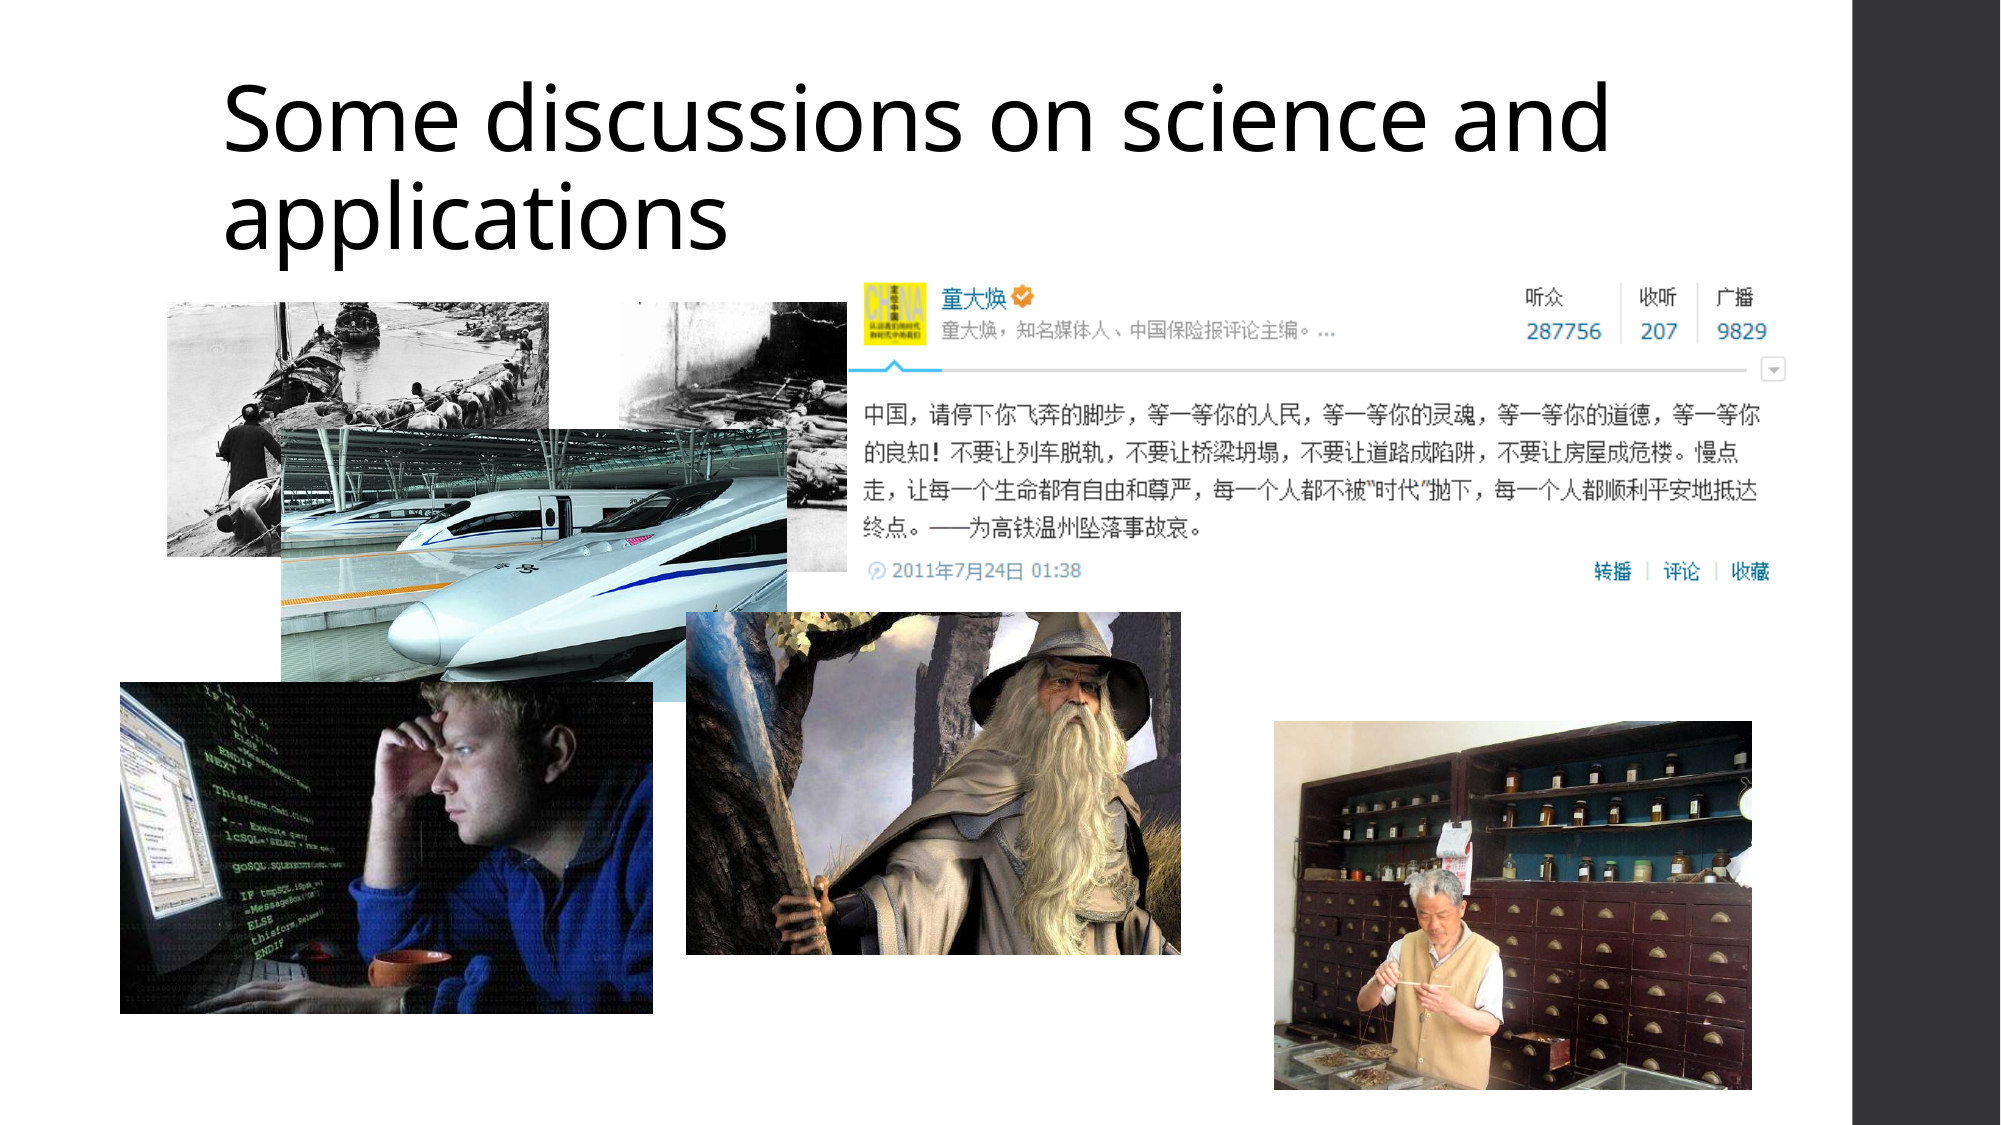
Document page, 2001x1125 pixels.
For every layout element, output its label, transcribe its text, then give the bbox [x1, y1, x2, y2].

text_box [120, 611, 1753, 1091]
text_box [280, 272, 1798, 702]
title Some discussions on science and applications [206, 60, 1797, 278]
picture [167, 302, 280, 557]
